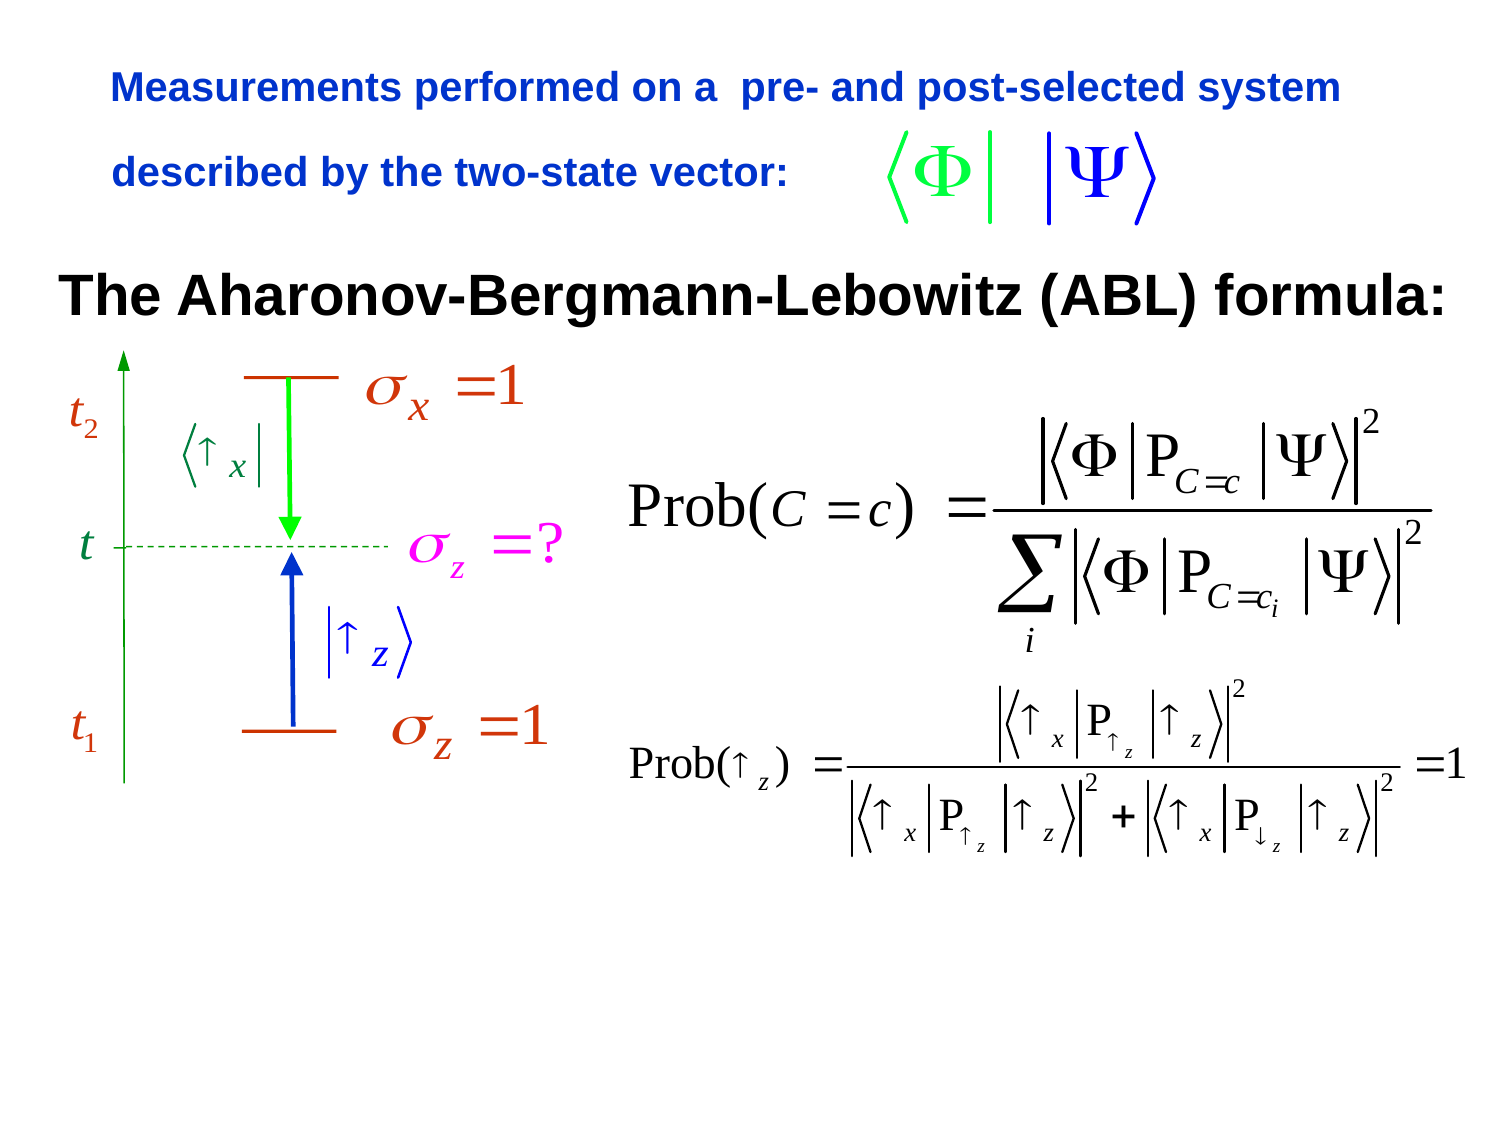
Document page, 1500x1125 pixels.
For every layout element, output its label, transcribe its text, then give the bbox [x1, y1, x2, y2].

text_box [61, 376, 111, 451]
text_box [63, 690, 108, 765]
text_box Measurements performed on a pre- and post-selected system [95, 52, 1357, 118]
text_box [873, 113, 1009, 241]
text_box [279, 377, 301, 541]
text_box [281, 552, 303, 727]
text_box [382, 684, 558, 775]
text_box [318, 597, 423, 687]
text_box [175, 415, 272, 495]
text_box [620, 666, 1473, 868]
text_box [398, 503, 575, 593]
text_box [117, 350, 130, 784]
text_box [71, 522, 103, 572]
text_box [356, 345, 537, 435]
text_box The Aharonov-Bergmann-Lebowitz (ABL) formula: [44, 249, 1464, 335]
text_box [1033, 114, 1175, 243]
text_box described by the two-state vector: [96, 137, 816, 202]
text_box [616, 393, 1443, 668]
